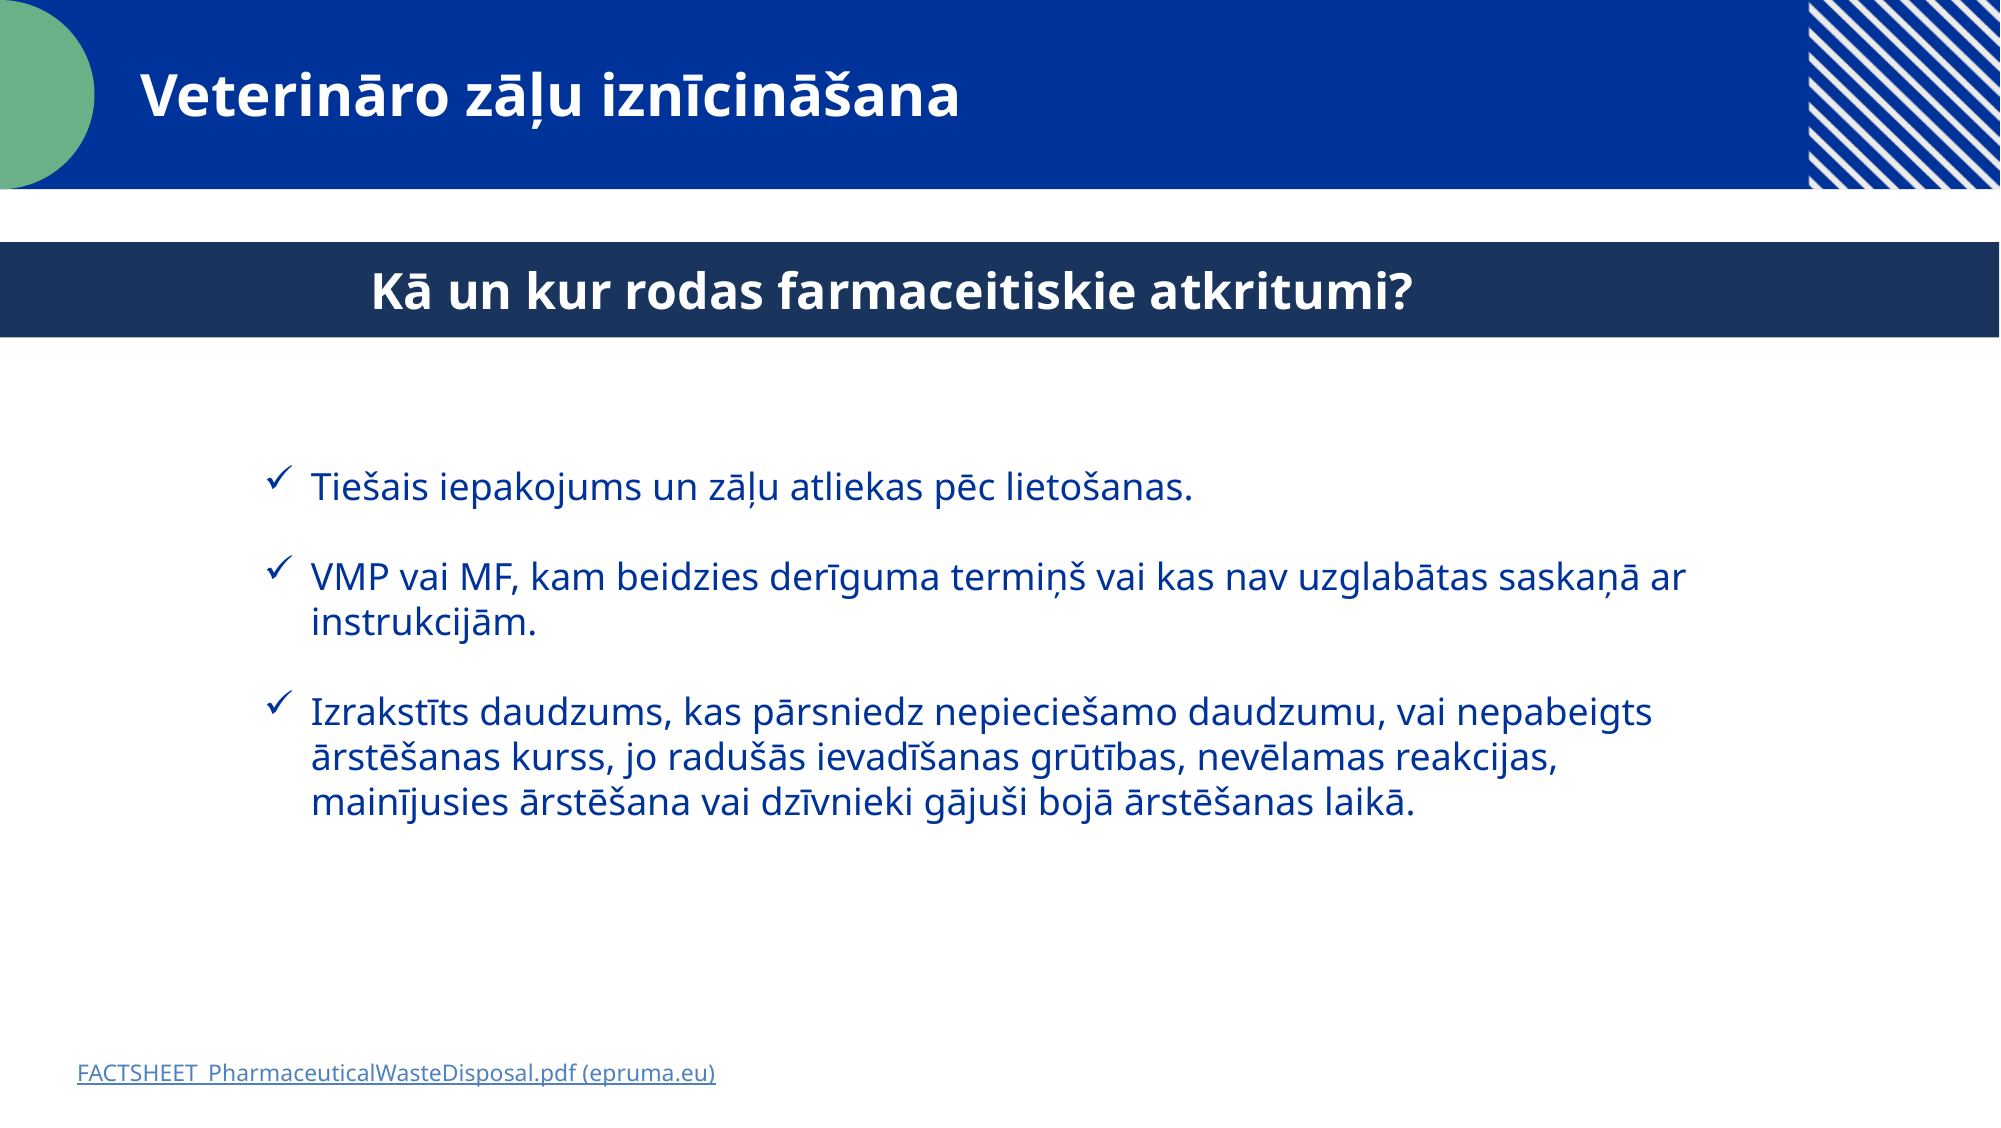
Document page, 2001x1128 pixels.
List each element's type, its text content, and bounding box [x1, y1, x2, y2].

text_box FACTSHEET_PharmaceuticalWasteDisposal.pdf (epruma.eu) [62, 1051, 1575, 1098]
text_box Kā un kur rodas farmaceitiskie atkritumi? [355, 251, 1429, 327]
text_box [0, 240, 2000, 340]
picture [1808, 0, 2000, 190]
list Veterināro zāļu iznīcināšana [125, 51, 1713, 130]
text_box Tiešais iepakojums un zāļu atliekas pēc lietošanas. VMP vai MF, kam beidzies derīguma termiņš vai kas nav uzglabātas saskaņā ar instrukcijām. Izrakstīts daudzums, kas pārsniedz nepieciešamo daudzumu, vai nepabeigts ārstēšanas kurss, jo radušās ievadīšanas grūtības, nevēlamas reakcijas, mainījusies ārstēšana vai dzīvnieki gājuši bojā ārstēšanas laikā. [249, 455, 1750, 831]
